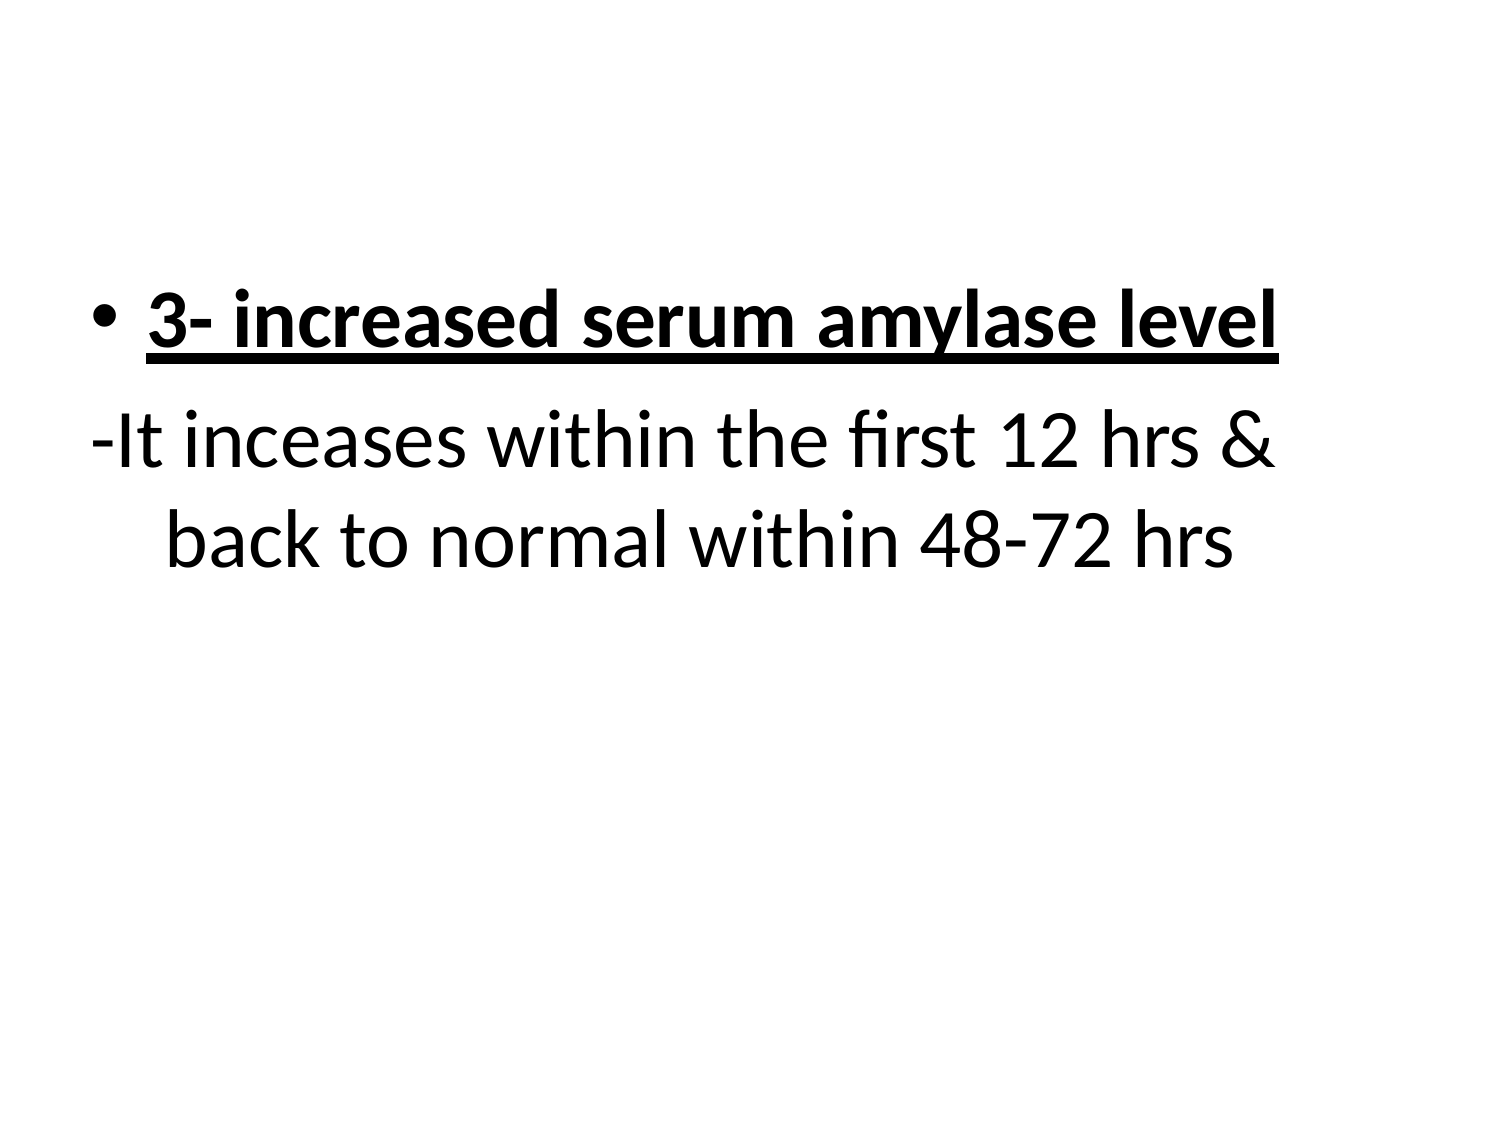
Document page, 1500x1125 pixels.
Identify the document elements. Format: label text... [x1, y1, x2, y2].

text_box 3- increased serum amylase level -It inceases within the first 12 hrs & back to normal within 48-72 hrs [87, 242, 1288, 585]
